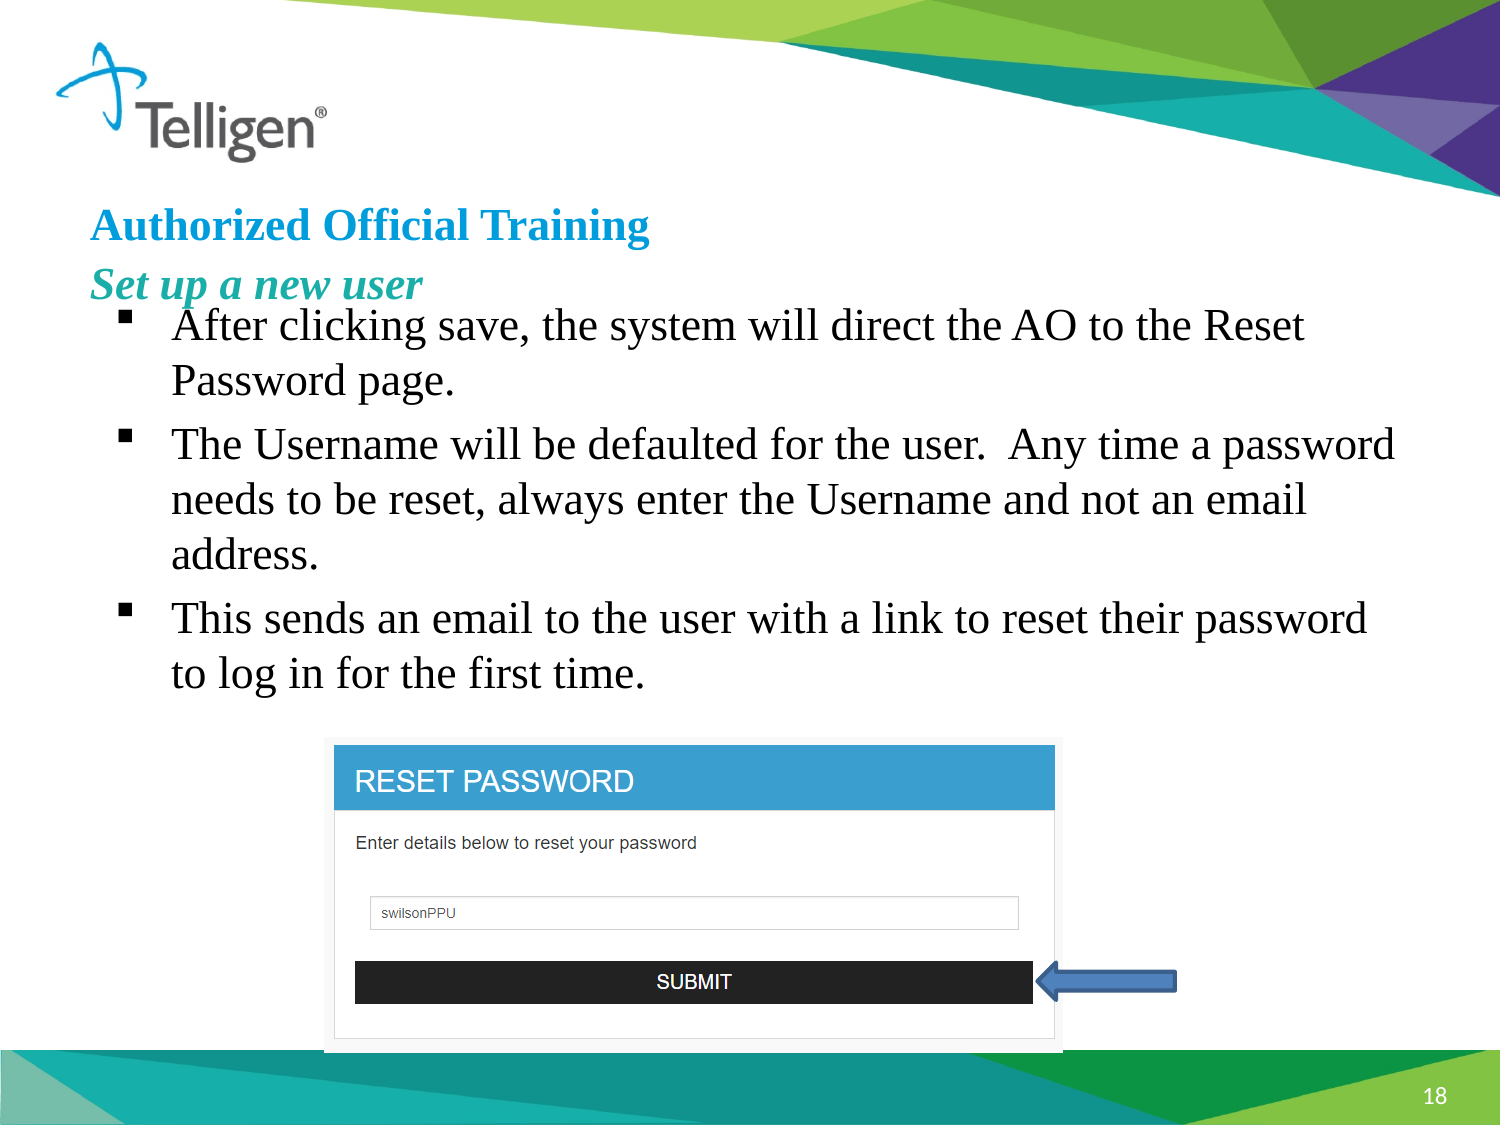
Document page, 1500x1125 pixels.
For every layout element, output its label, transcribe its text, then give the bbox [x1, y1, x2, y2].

subtitle Set up a new user [75, 263, 1125, 322]
list Authorized Official Training [75, 187, 1138, 263]
picture [50, 0, 1500, 197]
picture [0, 737, 1500, 1125]
list After clicking save, the system will direct the AO to the Reset Password page. The Username will be defaulted for the user. Any time a password needs to be reset, always enter the Username and not an email address. This sends an email to the user with a link to reset their password to log in for the first time. [99, 287, 1425, 629]
text_box [1066, 969, 1177, 993]
